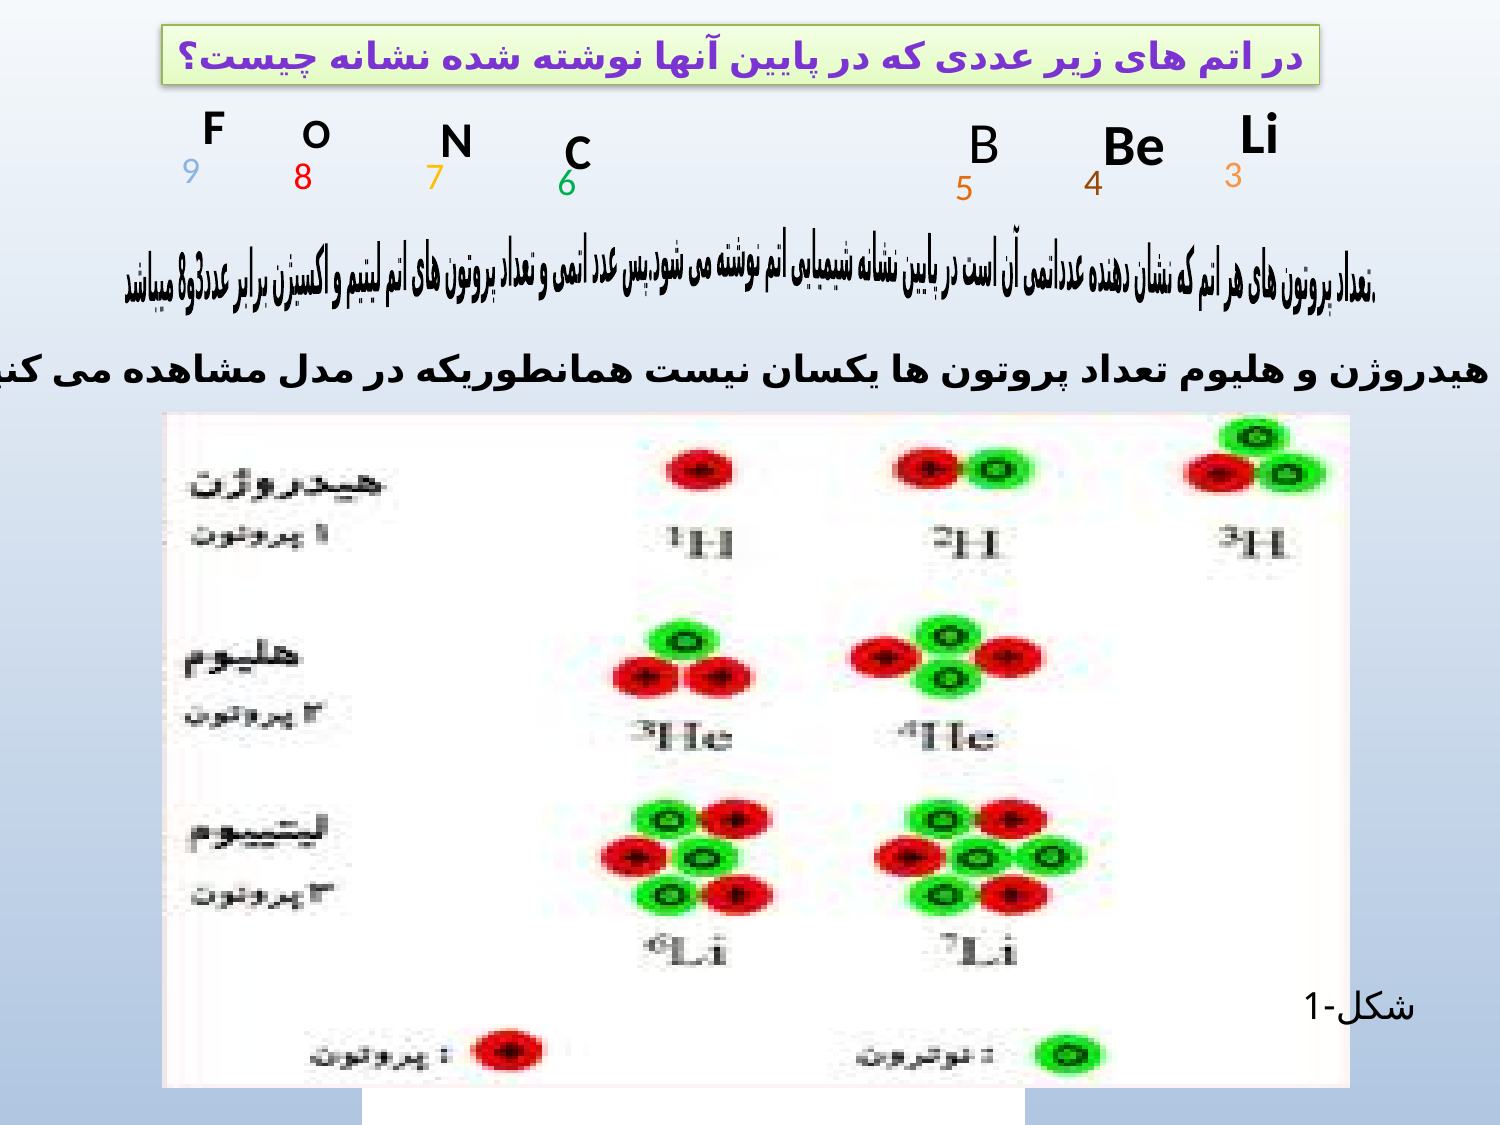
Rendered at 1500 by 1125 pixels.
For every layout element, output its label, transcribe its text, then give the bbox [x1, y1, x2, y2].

text_box 6 [542, 151, 592, 211]
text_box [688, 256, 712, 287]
text_box O [287, 99, 346, 165]
text_box 5 [939, 155, 989, 216]
text_box B [953, 98, 1015, 183]
text_box 9 [166, 138, 216, 199]
text_box Li [1225, 87, 1295, 173]
text_box 7 [410, 144, 460, 205]
text_box شکل-1 [1354, 974, 1468, 1035]
text_box دراتم هیدروژن و هلیوم تعداد پروتون ها یکسان نیست همانطوریکه در مدل مشاهده می کنید [0, 337, 1500, 398]
text_box 3 [1208, 142, 1258, 203]
text_box 4 [1068, 151, 1118, 211]
text_box در اتم های زیر عددی که در پایین آنها نوشته شده نشانه چیست؟ [161, 24, 1320, 85]
text_box 8 [278, 144, 328, 205]
text_box Be [1088, 99, 1180, 185]
text_box N [425, 99, 489, 175]
text_box C [550, 112, 607, 188]
text_box F [187, 87, 241, 163]
picture [162, 412, 1351, 1125]
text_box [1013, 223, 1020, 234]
